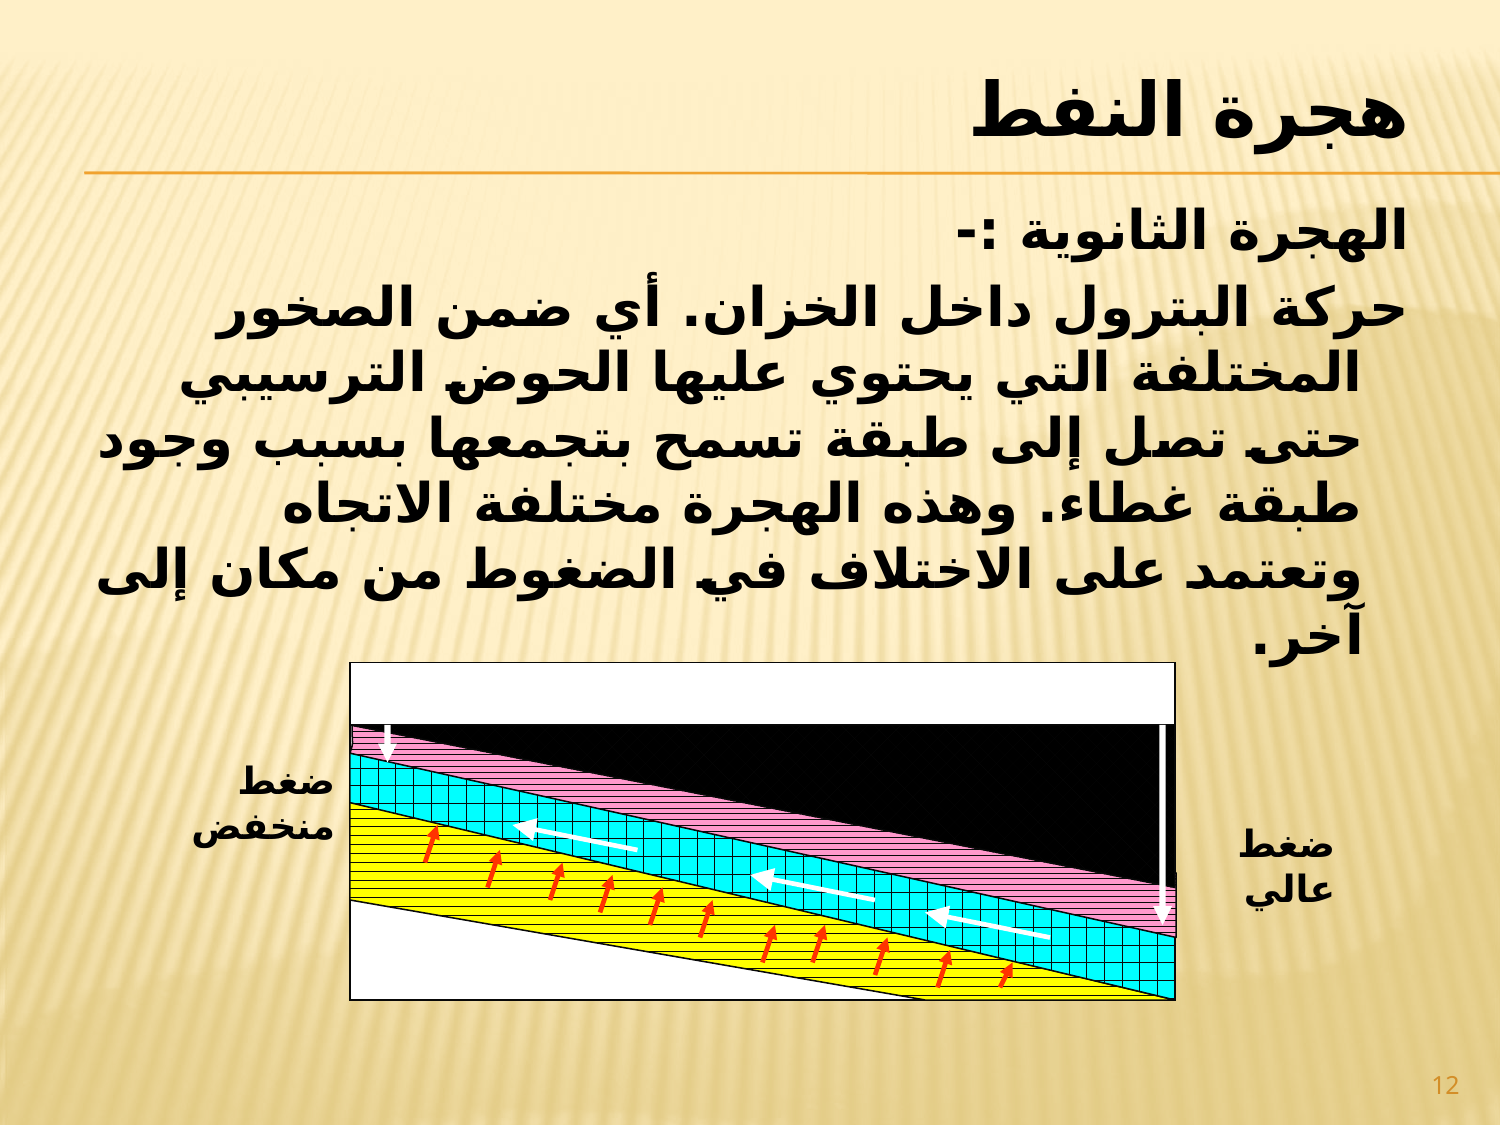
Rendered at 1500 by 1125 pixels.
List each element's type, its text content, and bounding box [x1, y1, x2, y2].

slide_number 12 [1350, 1061, 1475, 1103]
text_box [388, 724, 1162, 885]
text_box [599, 874, 615, 913]
text_box [924, 906, 1051, 938]
text_box [381, 724, 394, 763]
text_box [349, 803, 1175, 1001]
text_box [349, 726, 387, 762]
text_box [549, 862, 565, 901]
text_box [1156, 724, 1169, 925]
text_box [874, 937, 890, 976]
text_box [812, 924, 827, 963]
text_box [649, 887, 665, 926]
text_box [349, 754, 1175, 1000]
text_box [999, 962, 1013, 988]
text_box [388, 733, 1177, 938]
text_box [512, 818, 638, 851]
list الهجرة الثانوية :- حركة البترول داخل الخزان. أي ضمن الصخور المختلفة التي يحتوي عليها الحوض الترسيبي حتى تصل إلى طبقة تسمح بتجمعها بسبب وجود طبقة غطاء. وهذه الهجرة مختلفة الاتجاه وتعتمد على الاختلاف في الضغوط من مكان إلى آخر. [75, 187, 1425, 675]
text_box [1163, 724, 1175, 888]
text_box [699, 900, 715, 938]
text_box [750, 868, 875, 901]
text_box [424, 825, 440, 863]
text_box [937, 949, 952, 988]
text_box [349, 662, 1175, 724]
text_box ضغط منخفض [112, 749, 349, 855]
text_box [762, 924, 777, 963]
title هجرة النفط [75, 12, 1425, 187]
text_box [487, 849, 502, 888]
text_box [350, 900, 926, 1000]
text_box [349, 724, 387, 733]
text_box ضغط عالي [1175, 812, 1350, 918]
